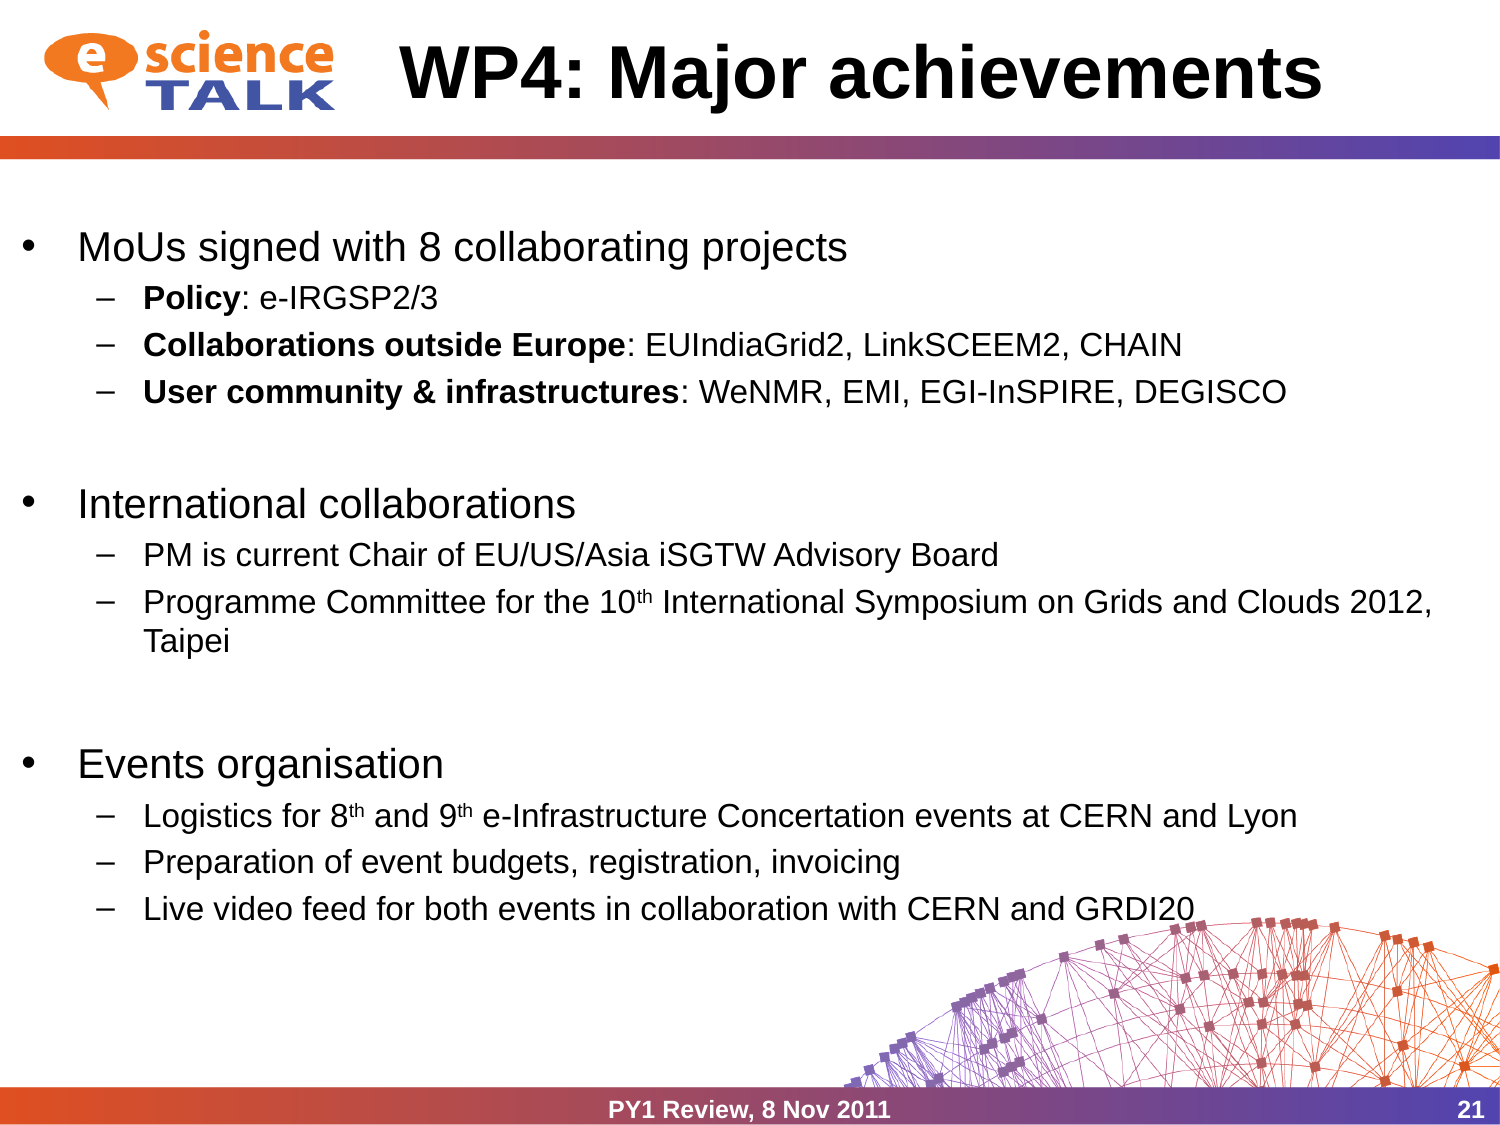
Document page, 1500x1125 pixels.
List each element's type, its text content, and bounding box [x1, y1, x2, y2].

list MoUs signed with 8 collaborating projects Policy: e-IRGSP2/3 Collaborations outside Europe: EUIndiaGrid2, LinkSCEEM2, CHAIN User community & infrastructures: WeNMR, EMI, EGI-InSPIRE, DEGISCO International collaborations PM is current Chair of EU/US/Asia iSGTW Advisory Board Programme Committee for the 10th International Symposium on Grids and Clouds 2012, Taipei Events organisation Logistics for 8th and 9th e-Infrastructure Concertation events at CERN and Lyon Preparation of event budgets, registration, invoicing Live video feed for both events in collaboration with CERN and GRDI20 [6, 212, 1482, 955]
title WP4: Major achievements [187, 0, 1500, 138]
picture [0, 0, 1500, 1125]
footer PY1 Review, 8 Nov 2011 [512, 1085, 988, 1125]
slide_number 21 [1149, 1085, 1500, 1125]
